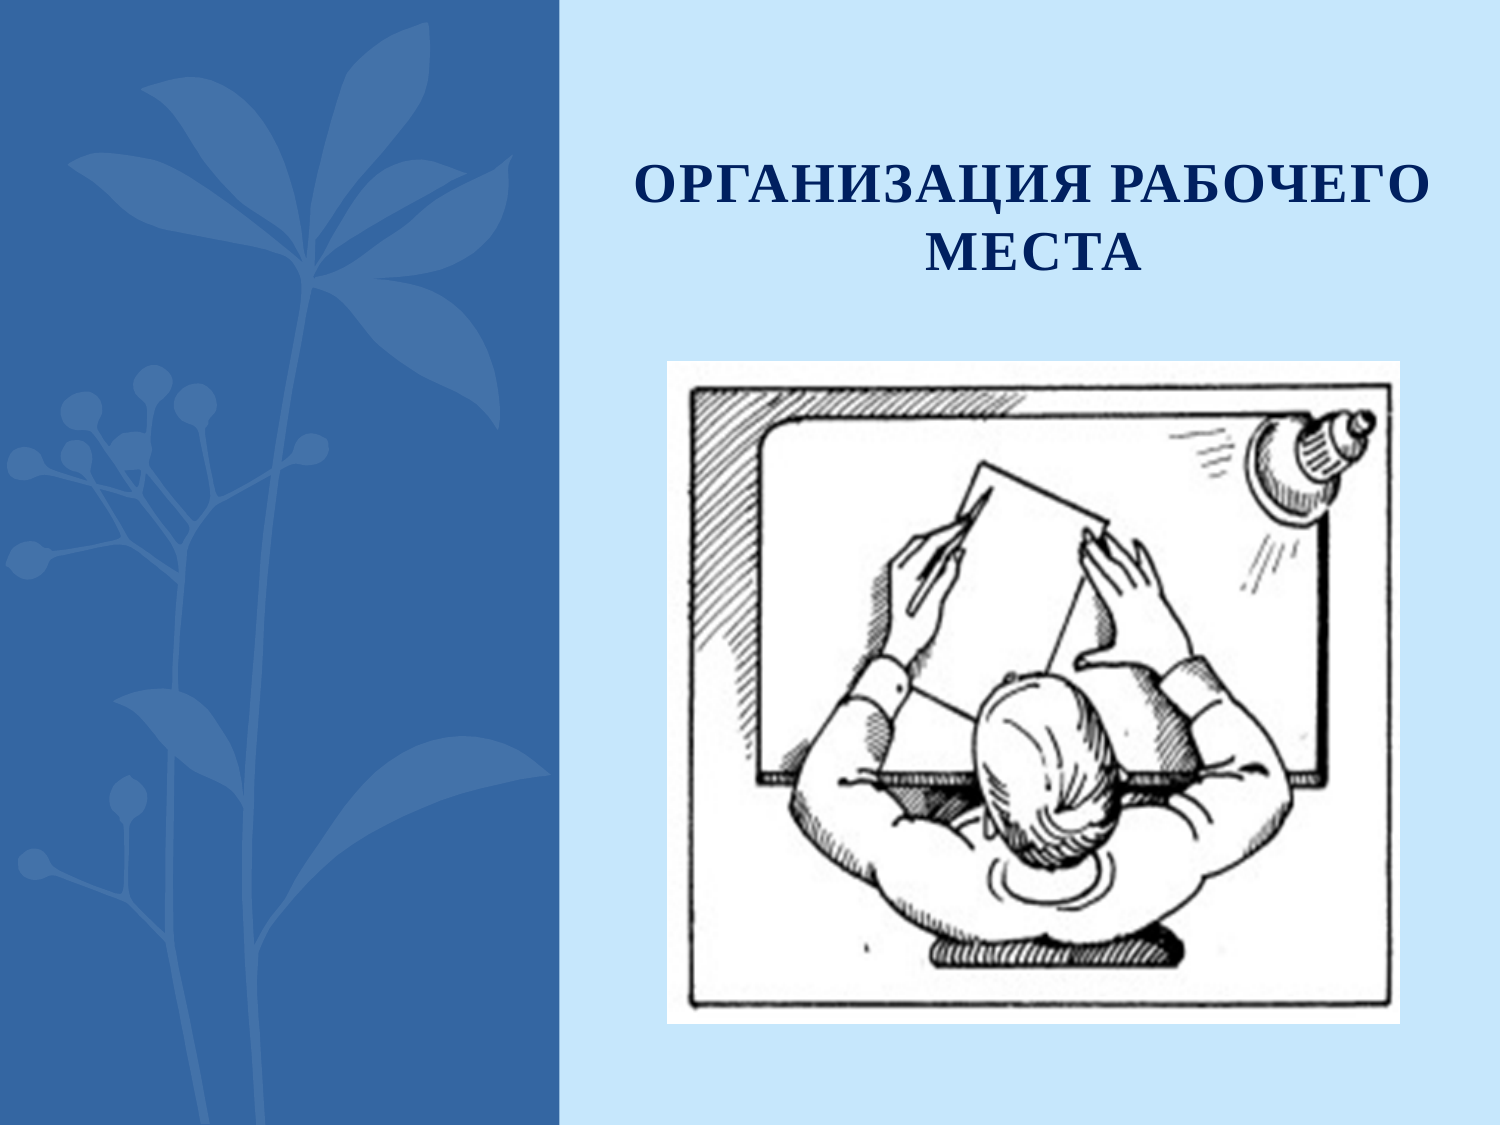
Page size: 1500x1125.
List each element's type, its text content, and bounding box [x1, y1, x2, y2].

picture [667, 361, 1400, 1024]
subtitle ОРГАНИЗАЦИЯ РАБОЧЕГО МЕСТА [614, 90, 1454, 291]
